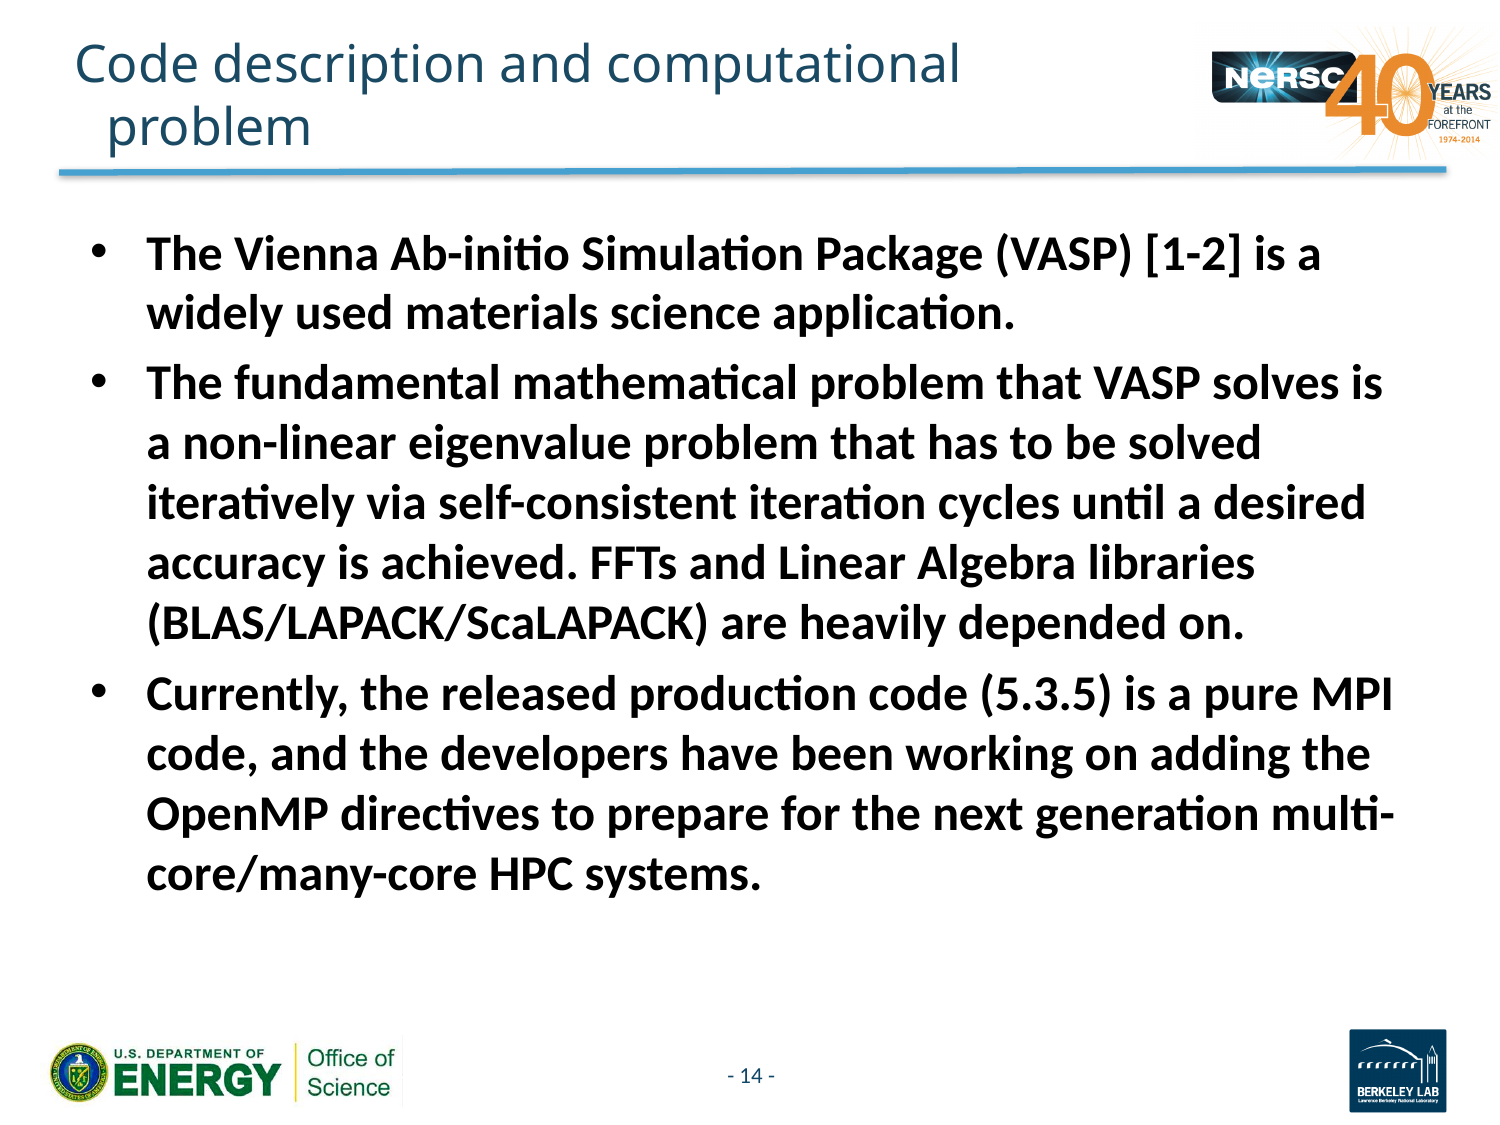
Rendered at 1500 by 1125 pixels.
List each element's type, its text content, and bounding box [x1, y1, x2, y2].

slide_number - 14 - [675, 1044, 828, 1105]
picture [1349, 1029, 1447, 1113]
picture [40, 1029, 403, 1113]
picture [1194, 21, 1498, 160]
list The Vienna Ab-initio Simulation Package (VASP) [1-2] is a widely used materials science application. The fundamental mathematical problem that VASP solves is a non-linear eigenvalue problem that has to be solved iteratively via self-consistent iteration cycles until a desired accuracy is achieved. FFTs and Linear Algebra libraries (BLAS/LAPACK/ScaLAPACK) are heavily depended on. Currently, the released production code (5.3.5) is a pure MPI code, and the developers have been working on adding the OpenMP directives to prepare for the next generation multi-core/many-core HPC systems. [75, 212, 1425, 1005]
title Code description and computational problem [59, 29, 1178, 156]
